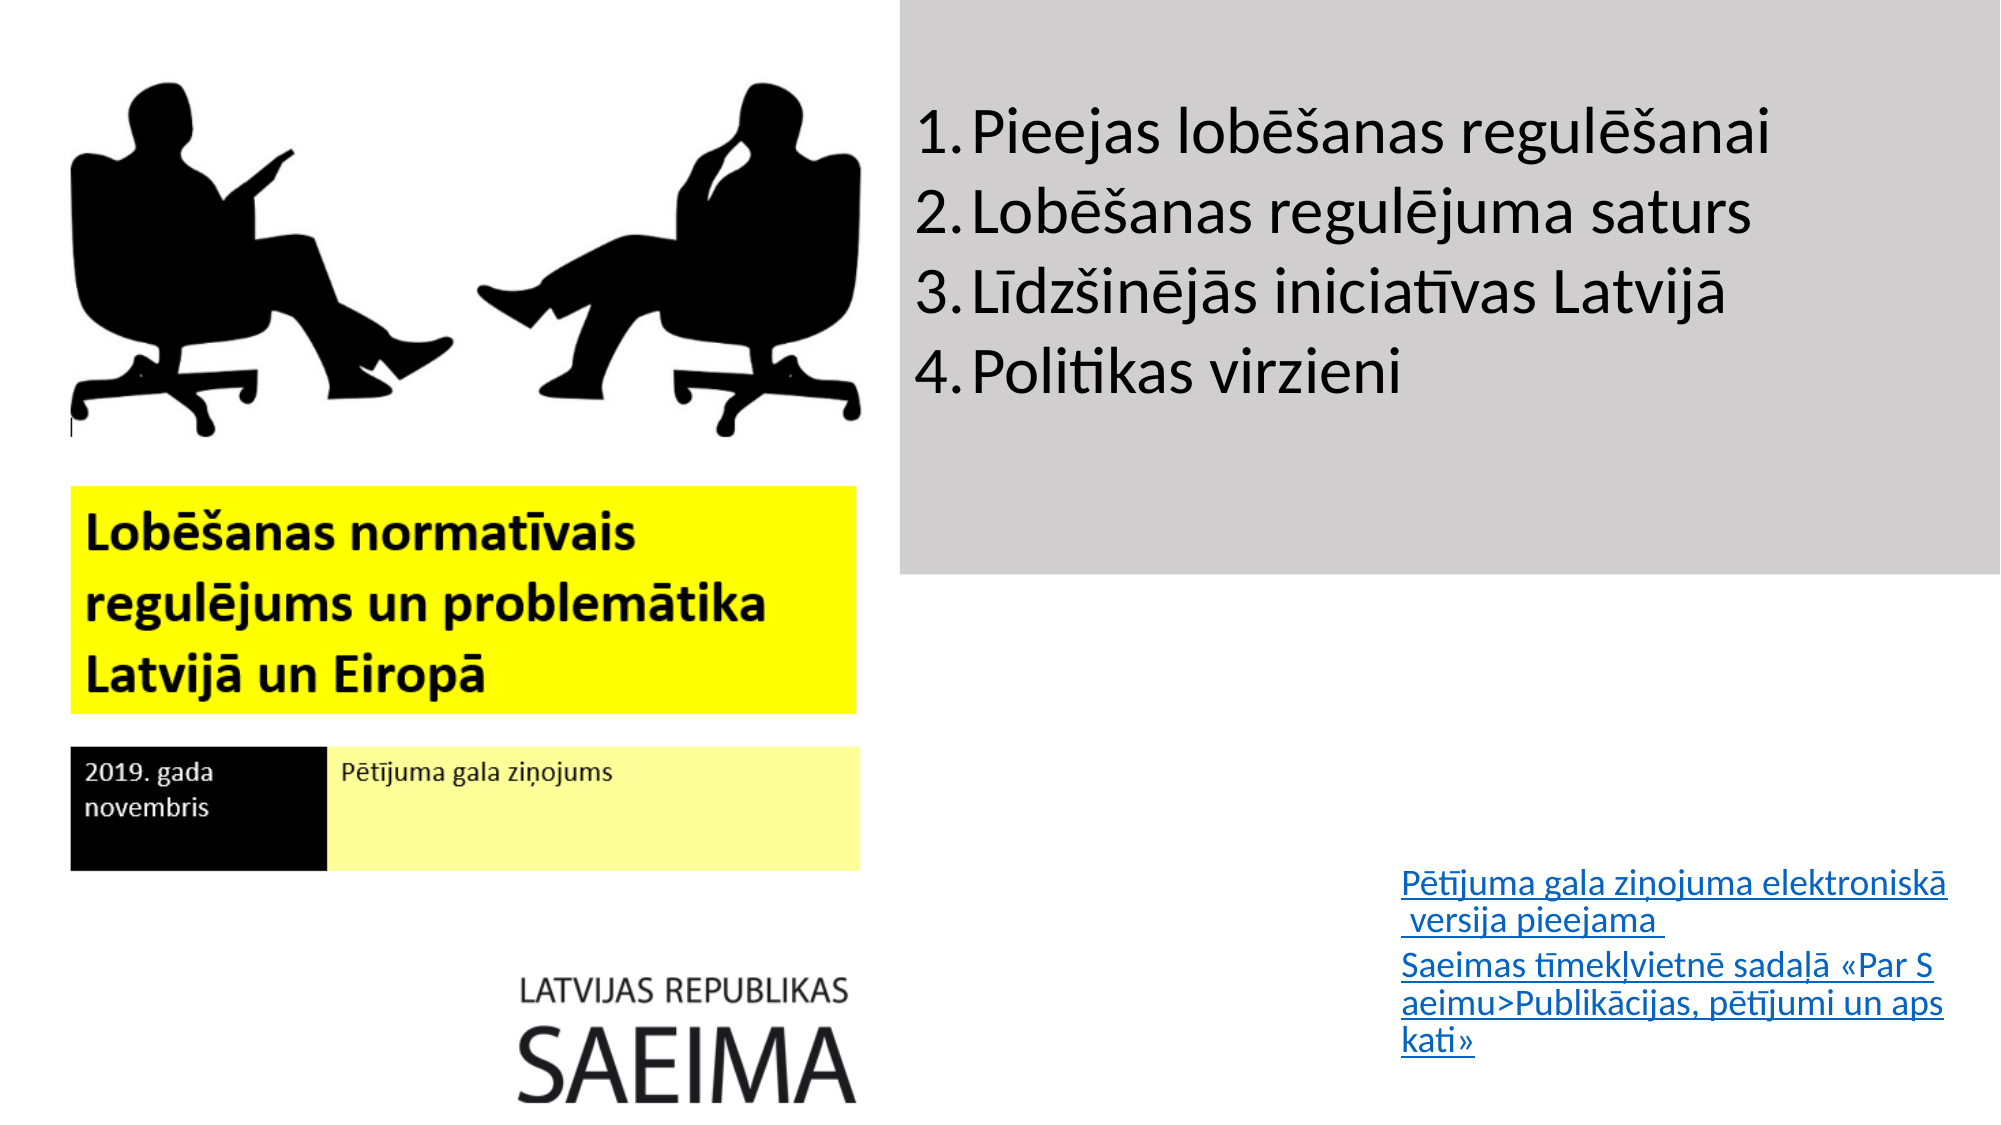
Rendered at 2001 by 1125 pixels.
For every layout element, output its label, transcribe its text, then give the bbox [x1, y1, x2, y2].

text_box Pētījuma gala ziņojuma elektroniskā versija pieejama Saeimas tīmekļvietnē sadaļā «Par Saeimu>Publikācijas, pētījumi un apskati» [1386, 850, 1966, 956]
picture [0, 0, 900, 1125]
text_box Pieejas lobēšanas regulēšanai Lobēšanas regulējuma saturs Līdzšinējās iniciatīvas Latvijā Politikas virzieni [900, 0, 2000, 575]
